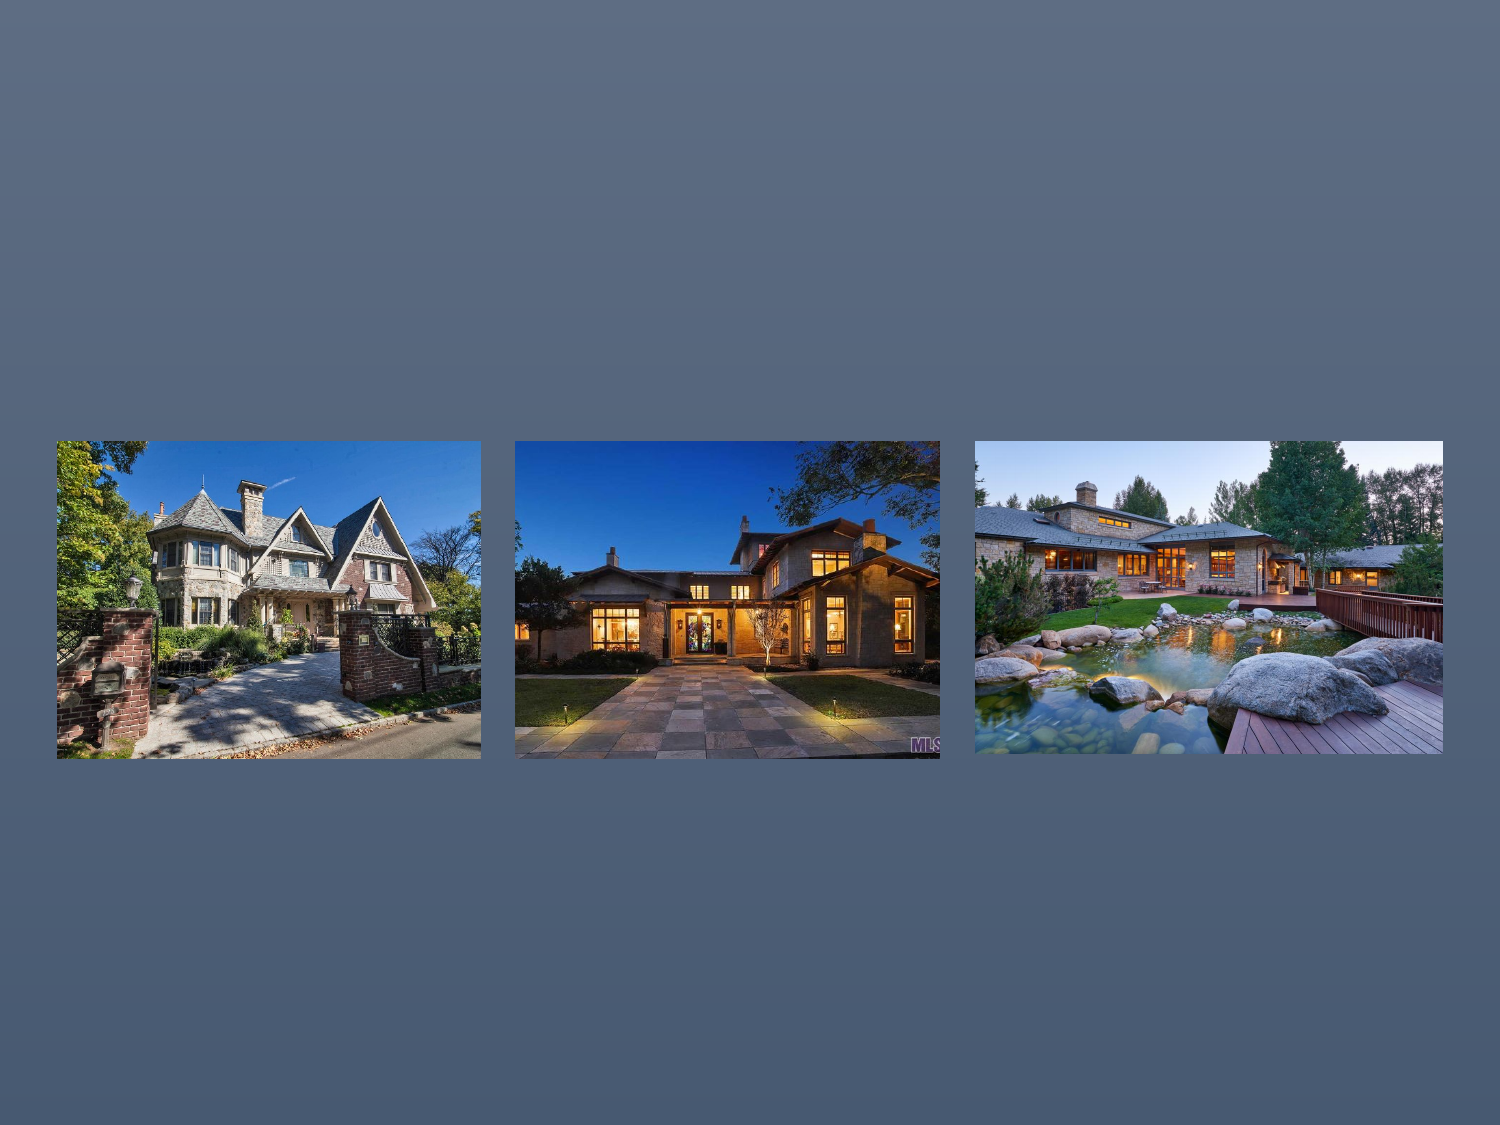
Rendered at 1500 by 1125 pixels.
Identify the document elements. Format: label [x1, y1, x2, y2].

picture [974, 440, 1444, 754]
picture [56, 440, 481, 759]
picture [515, 440, 941, 759]
